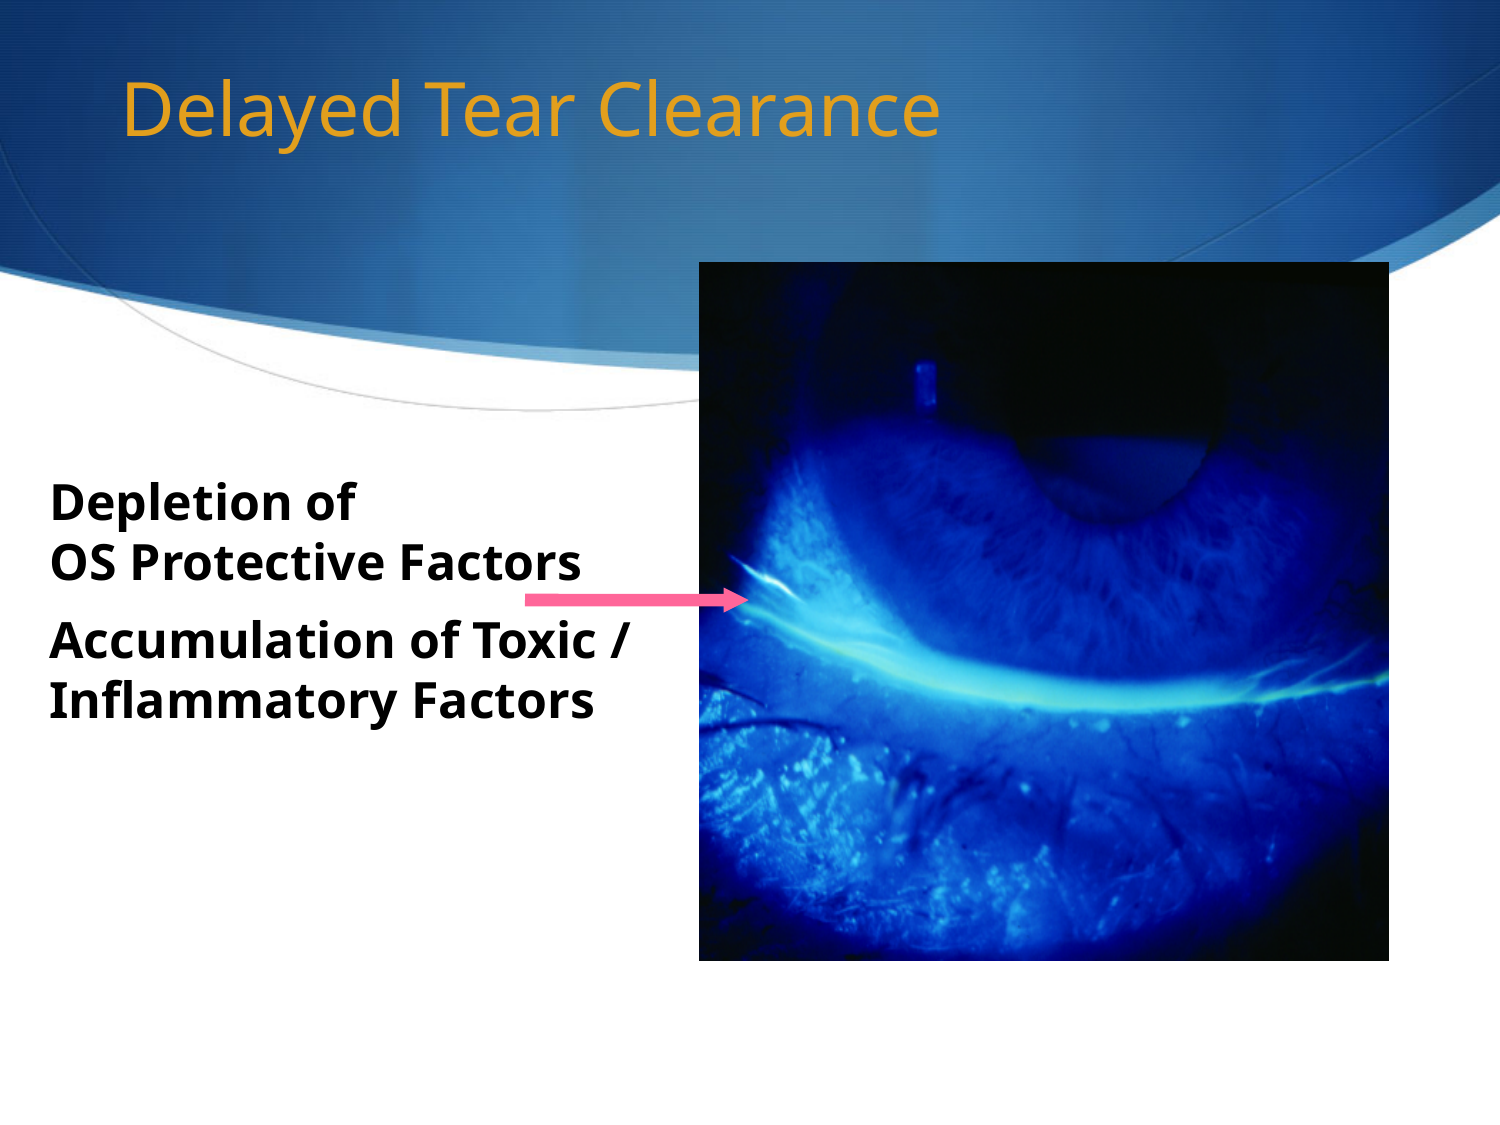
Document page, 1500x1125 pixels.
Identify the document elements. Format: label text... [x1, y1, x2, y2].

picture [0, 0, 1500, 1125]
text_box Delayed Tear Clearance [105, 53, 959, 159]
text_box Depletion of OS Protective Factors Accumulation of Toxic / Inflammatory Factors [34, 463, 647, 796]
